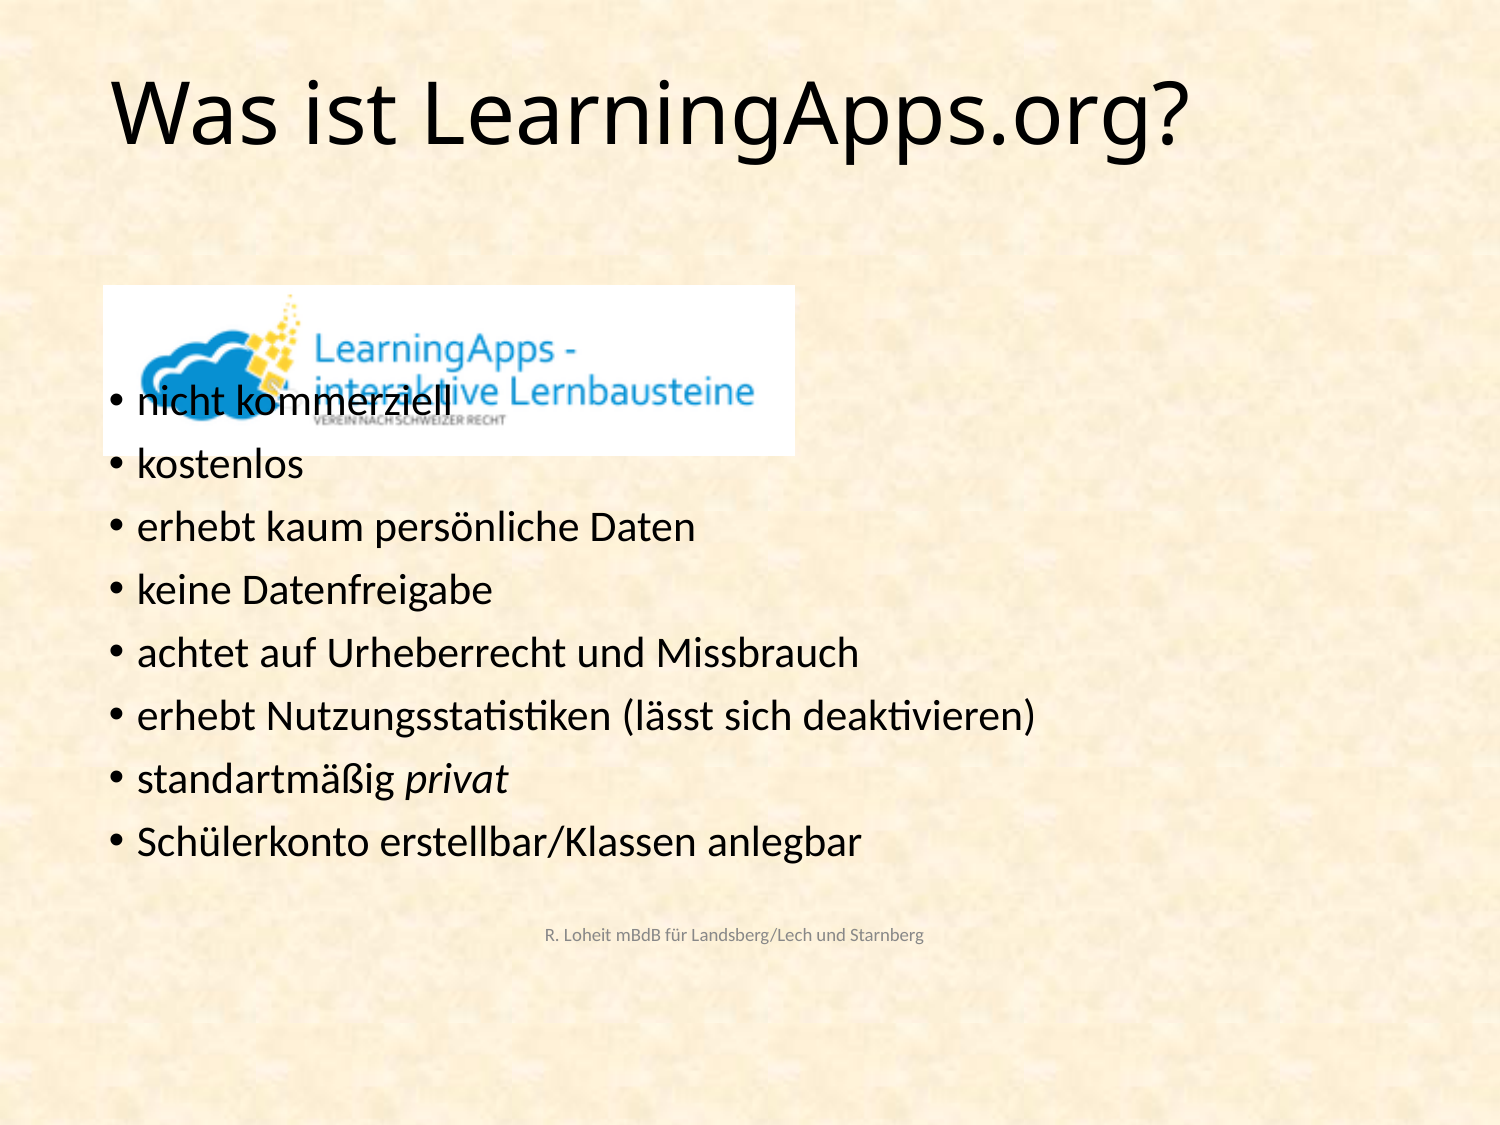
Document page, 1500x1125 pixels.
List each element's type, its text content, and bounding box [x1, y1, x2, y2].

text_box R. Loheit mBdB für Landsberg/Lech und Starnberg [508, 914, 1015, 952]
title Was ist LearningApps.org? [102, 59, 1398, 278]
picture [0, 0, 1500, 1125]
text_box nicht kommerziell kostenlos erhebt kaum persönliche Daten keine Datenfreigabe achtet auf Urheberrecht und Missbrauch erhebt Nutzungsstatistiken (lässt sich deaktivieren) standartmäßig privat Schülerkonto erstellbar/Klassen anlegbar [103, 370, 1397, 873]
